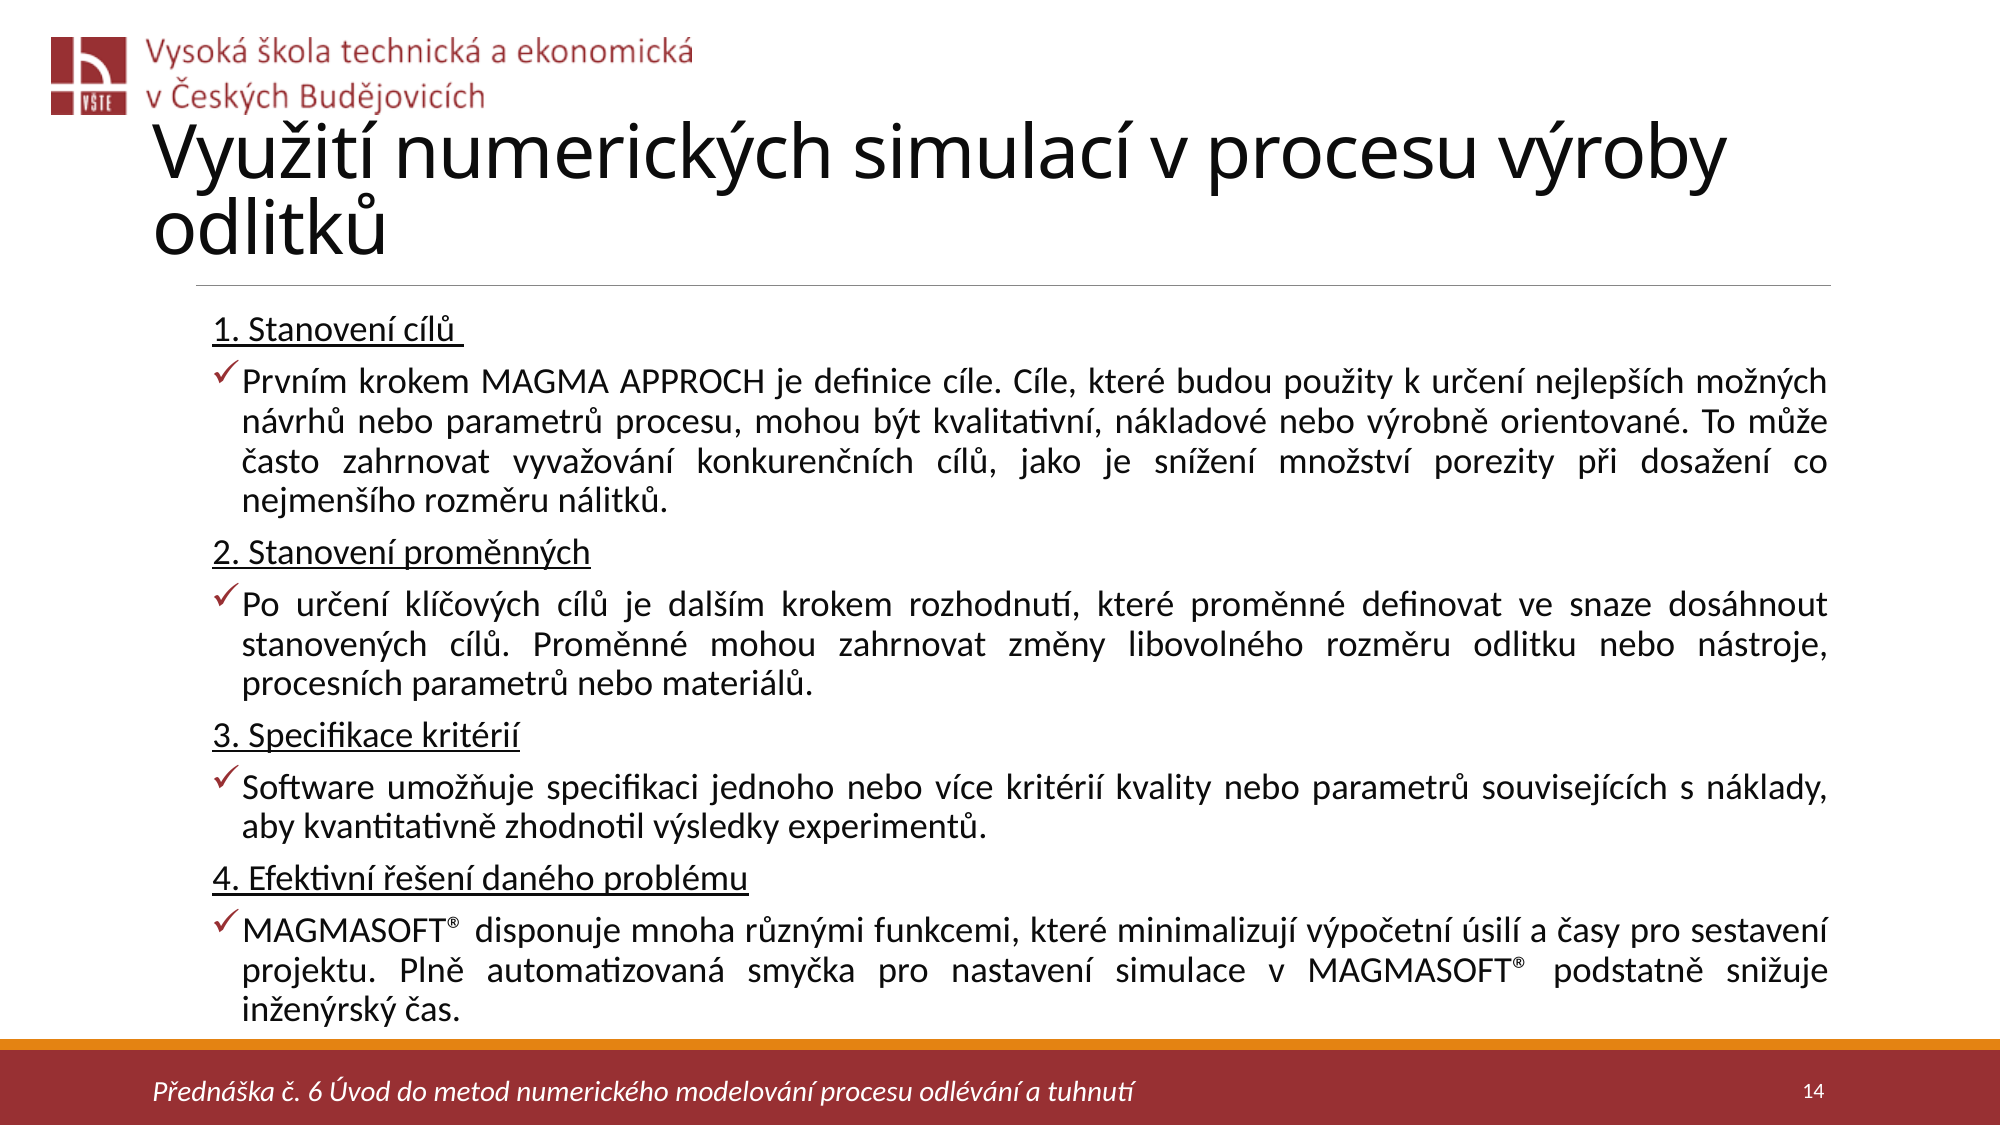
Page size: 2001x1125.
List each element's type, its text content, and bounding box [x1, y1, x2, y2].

title Využití numerických simulací v procesu výroby odlitků [137, 136, 1863, 278]
list 1. Stanovení cílů Prvním krokem MAGMA APPROCH je definice cíle. Cíle, které budou použity k určení nejlepších možných návrhů nebo parametrů procesu, mohou být kvalitativní, nákladové nebo výrobně orientované. To může často zahrnovat vyvažování konkurenčních cílů, jako je snížení množství porezity při dosažení co nejmenšího rozměru nálitků. 2. Stanovení proměnných Po určení klíčových cílů je dalším krokem rozhodnutí, které proměnné definovat ve snaze dosáhnout stanovených cílů. Proměnné mohou zahrnovat změny libovolného rozměru odlitku nebo nástroje, procesních parametrů nebo materiálů. 3. Specifikace kritérií Software umožňuje specifikaci jednoho nebo více kritérií kvality nebo parametrů souvisejících s náklady, aby kvantitativně zhodnotil výsledky experimentů. 4. Efektivní řešení daného problému MAGMASOFT® disponuje mnoha různými funkcemi, které minimalizují výpočetní úsilí a časy pro sestavení projektu. Plně automatizovaná smyčka pro nastavení simulace v MAGMASOFT® podstatně snižuje inženýrský čas. [180, 302, 1830, 1041]
slide_number 14 [1758, 1059, 1840, 1120]
footer Přednáška č. 6 Úvod do metod numerického modelování procesu odlévání a tuhnutí [137, 1059, 1758, 1120]
picture [50, 37, 693, 115]
